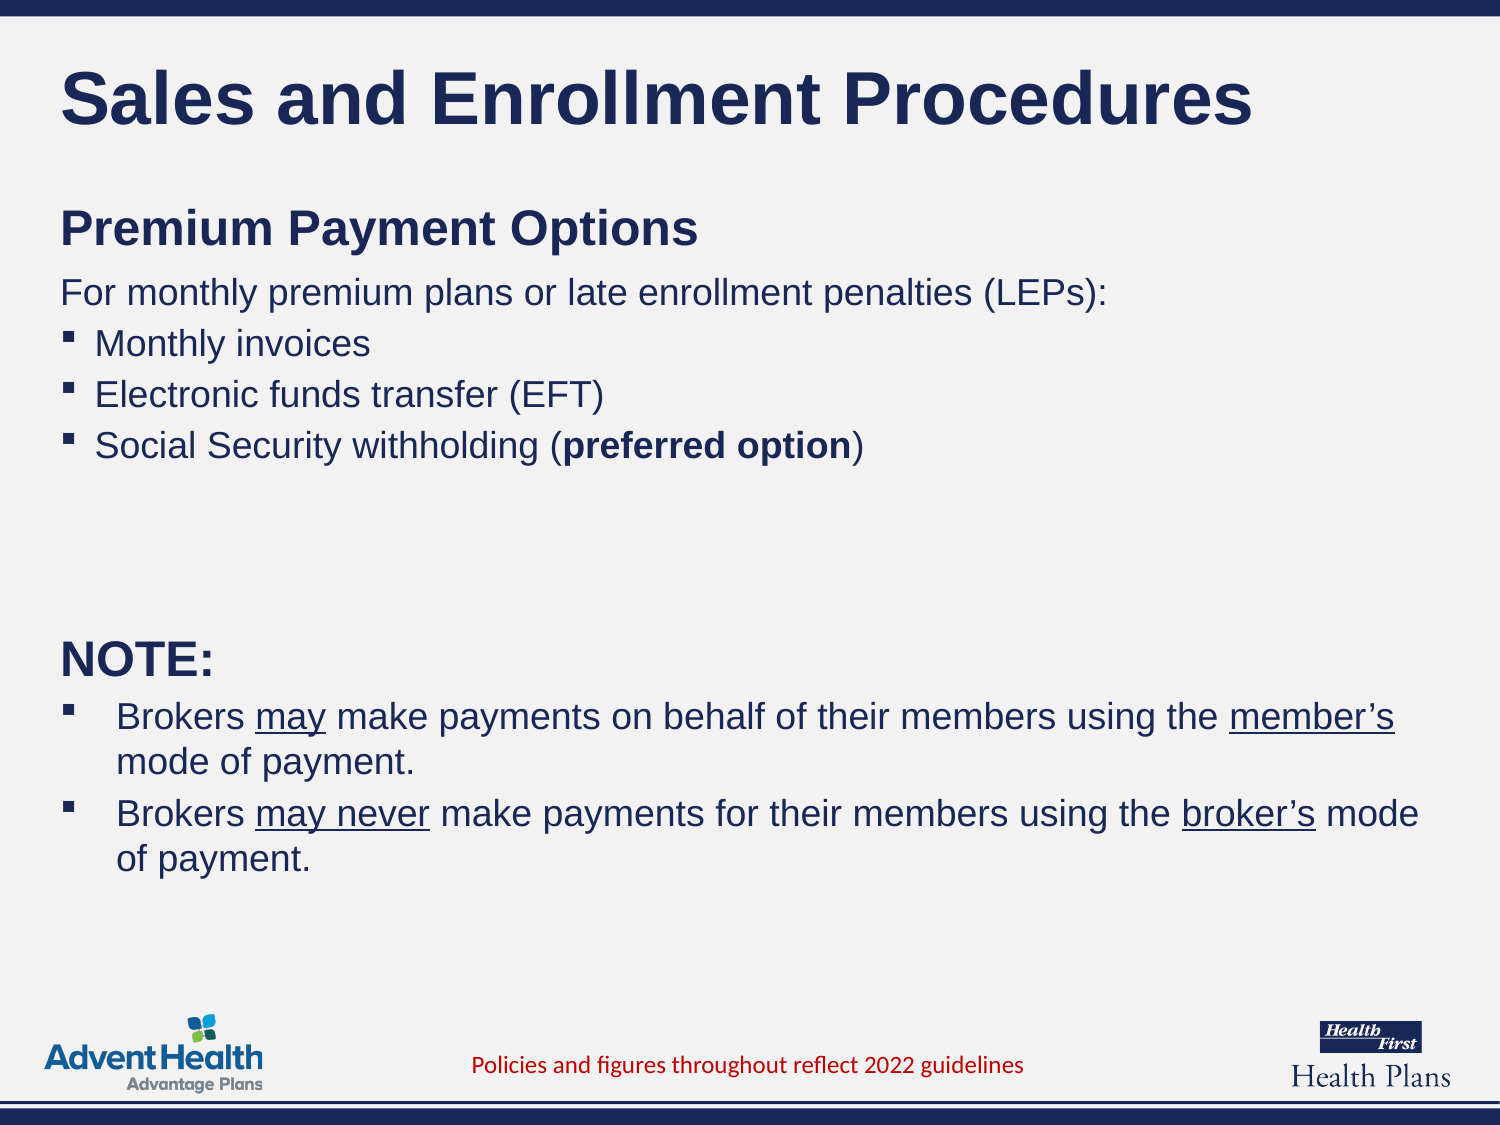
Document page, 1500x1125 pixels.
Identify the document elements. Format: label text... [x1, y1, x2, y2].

list Premium Payment Options For monthly premium plans or late enrollment penalties (LEPs): Monthly invoices Electronic funds transfer (EFT) Social Security withholding (preferred option) NOTE: Brokers may make payments on behalf of their members using the member’s mode of payment. Brokers may never make payments for their members using the broker’s mode of payment. [60, 195, 1440, 950]
picture [43, 1014, 263, 1094]
picture [1291, 1021, 1450, 1087]
title Sales and Enrollment Procedures [60, 60, 1440, 153]
